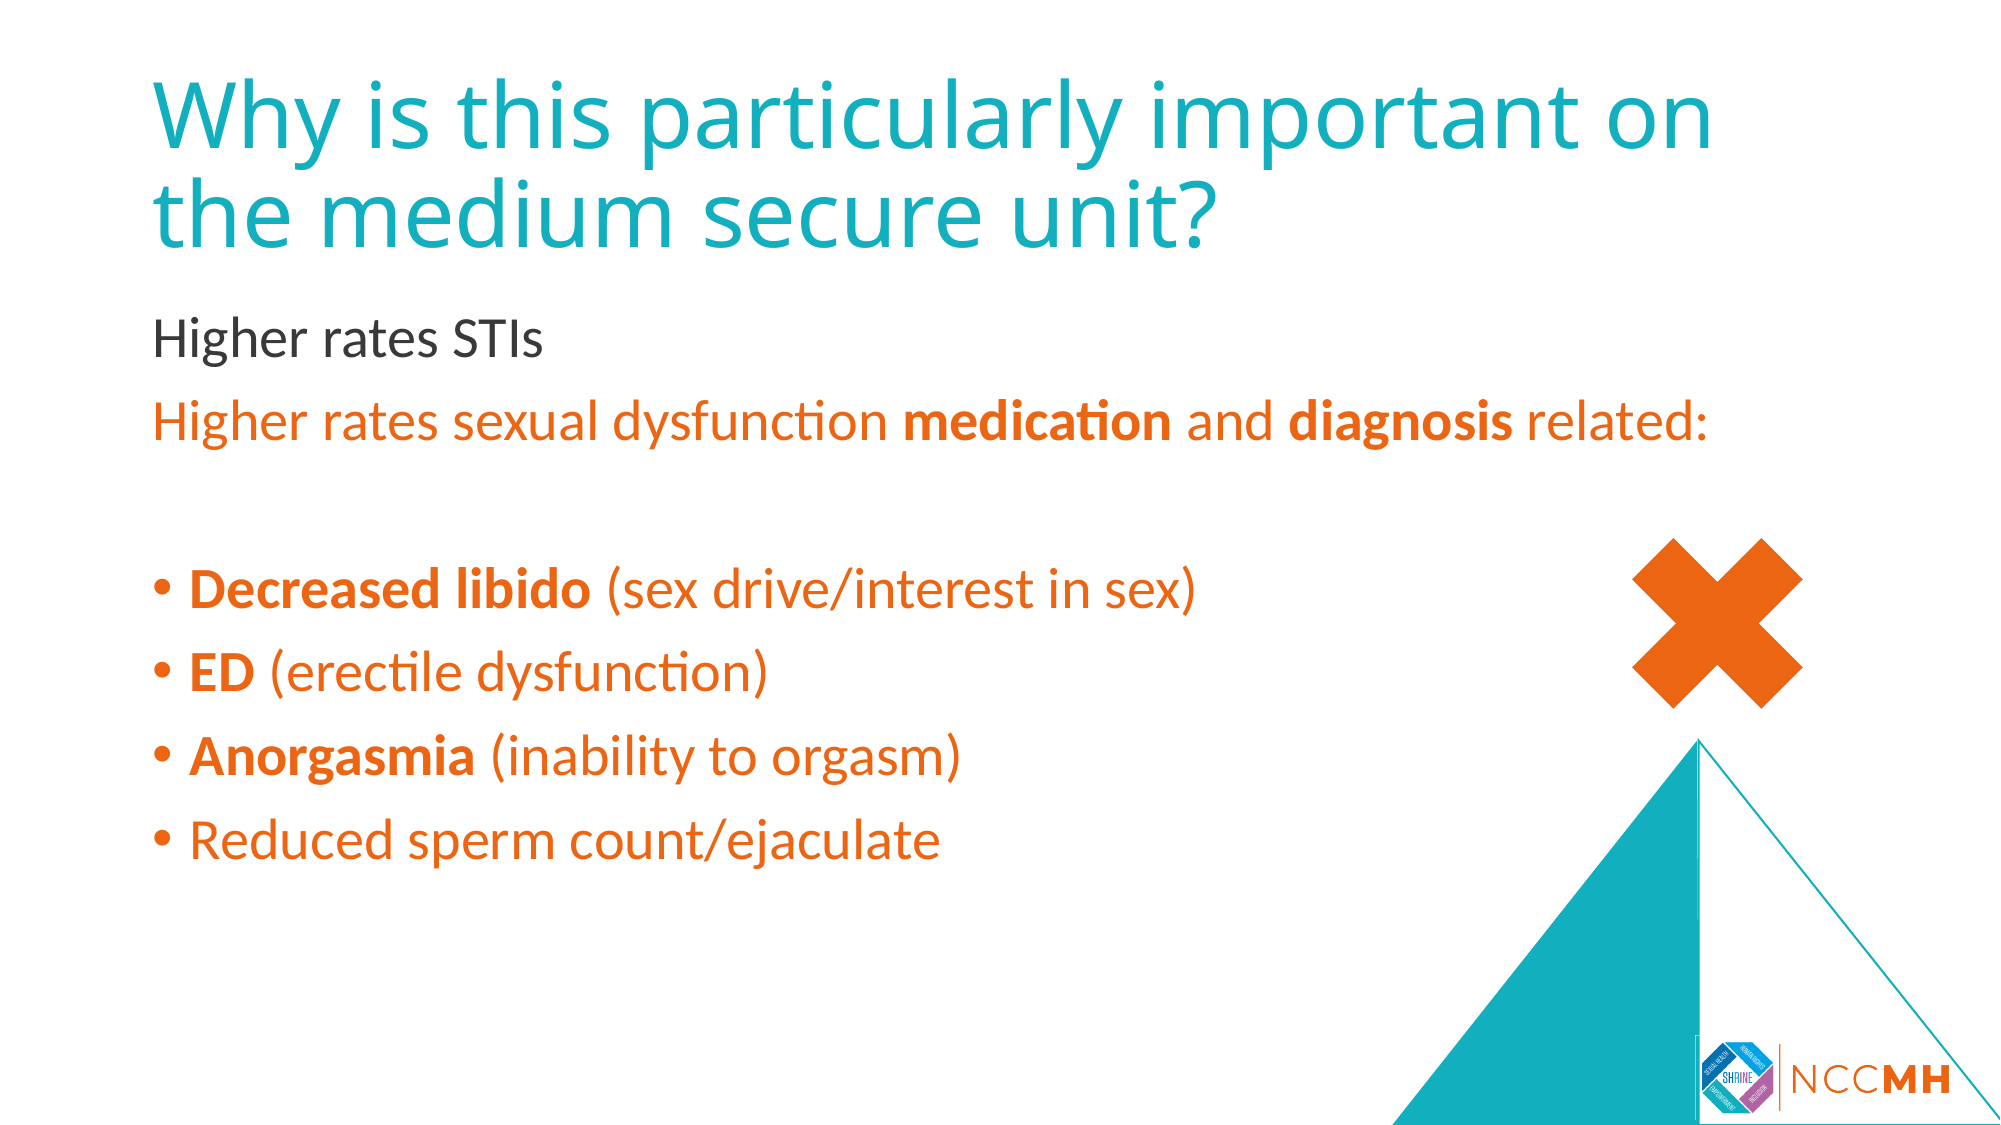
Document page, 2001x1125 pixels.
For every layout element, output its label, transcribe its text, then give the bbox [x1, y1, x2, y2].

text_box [1392, 740, 2000, 1125]
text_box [1695, 1035, 1949, 1120]
list Higher rates STIs Higher rates sexual dysfunction medication and diagnosis related: Decreased libido (sex drive/interest in sex) ED (erectile dysfunction) Anorgasmia (inability to orgasm) Reduced sperm count/ejaculate [137, 299, 1863, 1014]
text_box [1630, 536, 1805, 711]
title Why is this particularly important on the medium secure unit? [137, 59, 1863, 278]
